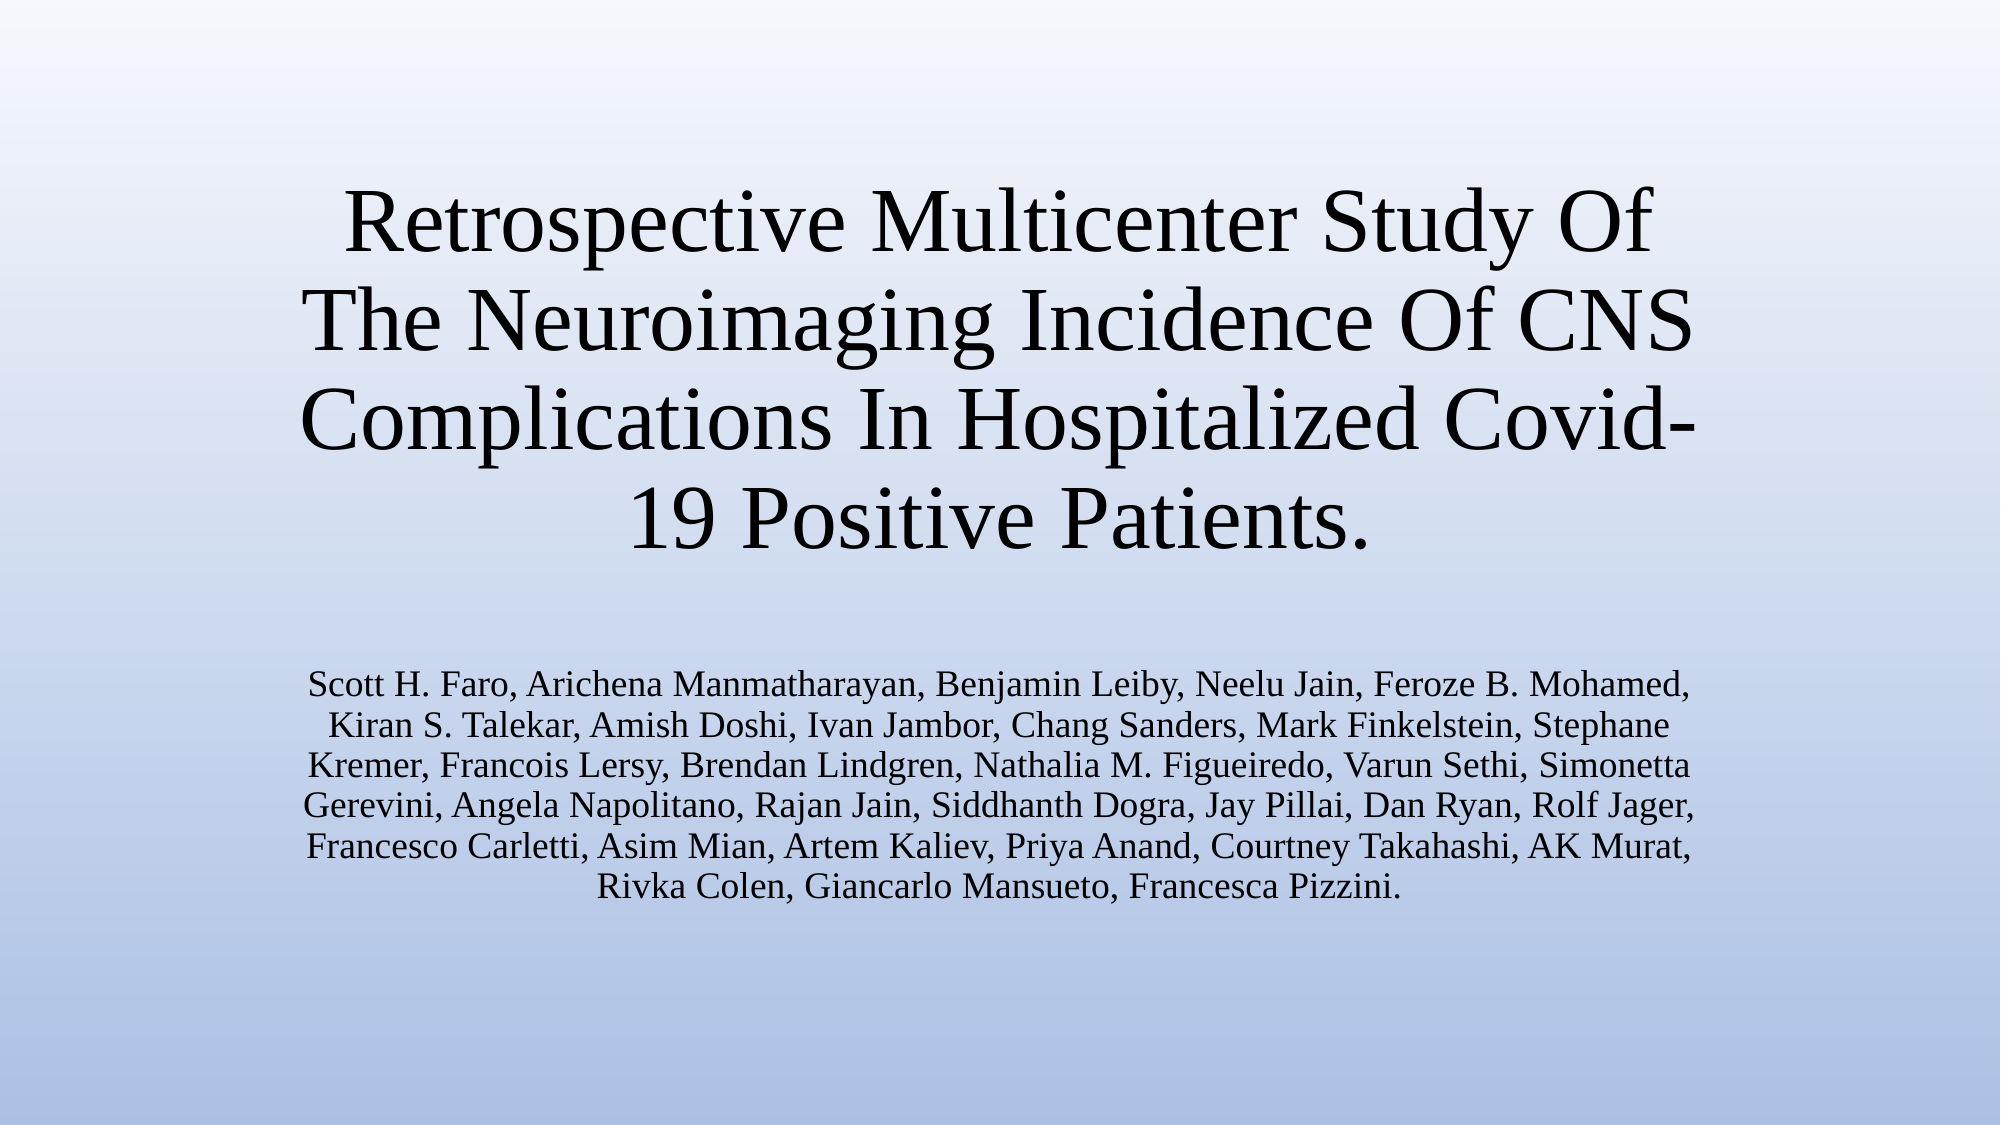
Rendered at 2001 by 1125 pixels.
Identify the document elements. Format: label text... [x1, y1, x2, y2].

title Retrospective Multicenter Study Of The Neuroimaging Incidence Of CNS Complications In Hospitalized Covid-19 Positive Patients. [249, 184, 1750, 576]
subtitle Scott H. Faro, Arichena Manmatharayan, Benjamin Leiby, Neelu Jain, Feroze B. Mohamed, Kiran S. Talekar, Amish Doshi, Ivan Jambor, Chang Sanders, Mark Finkelstein, Stephane Kremer, Francois Lersy, Brendan Lindgren, Nathalia M. Figueiredo, Varun Sethi, Simonetta Gerevini, Angela Napolitano, Rajan Jain, Siddhanth Dogra, Jay Pillai, Dan Ryan, Rolf Jager, Francesco Carletti, Asim Mian, Artem Kaliev, Priya Anand, Courtney Takahashi, AK Murat, Rivka Colen, Giancarlo Mansueto, Francesca Pizzini. [249, 656, 1750, 929]
